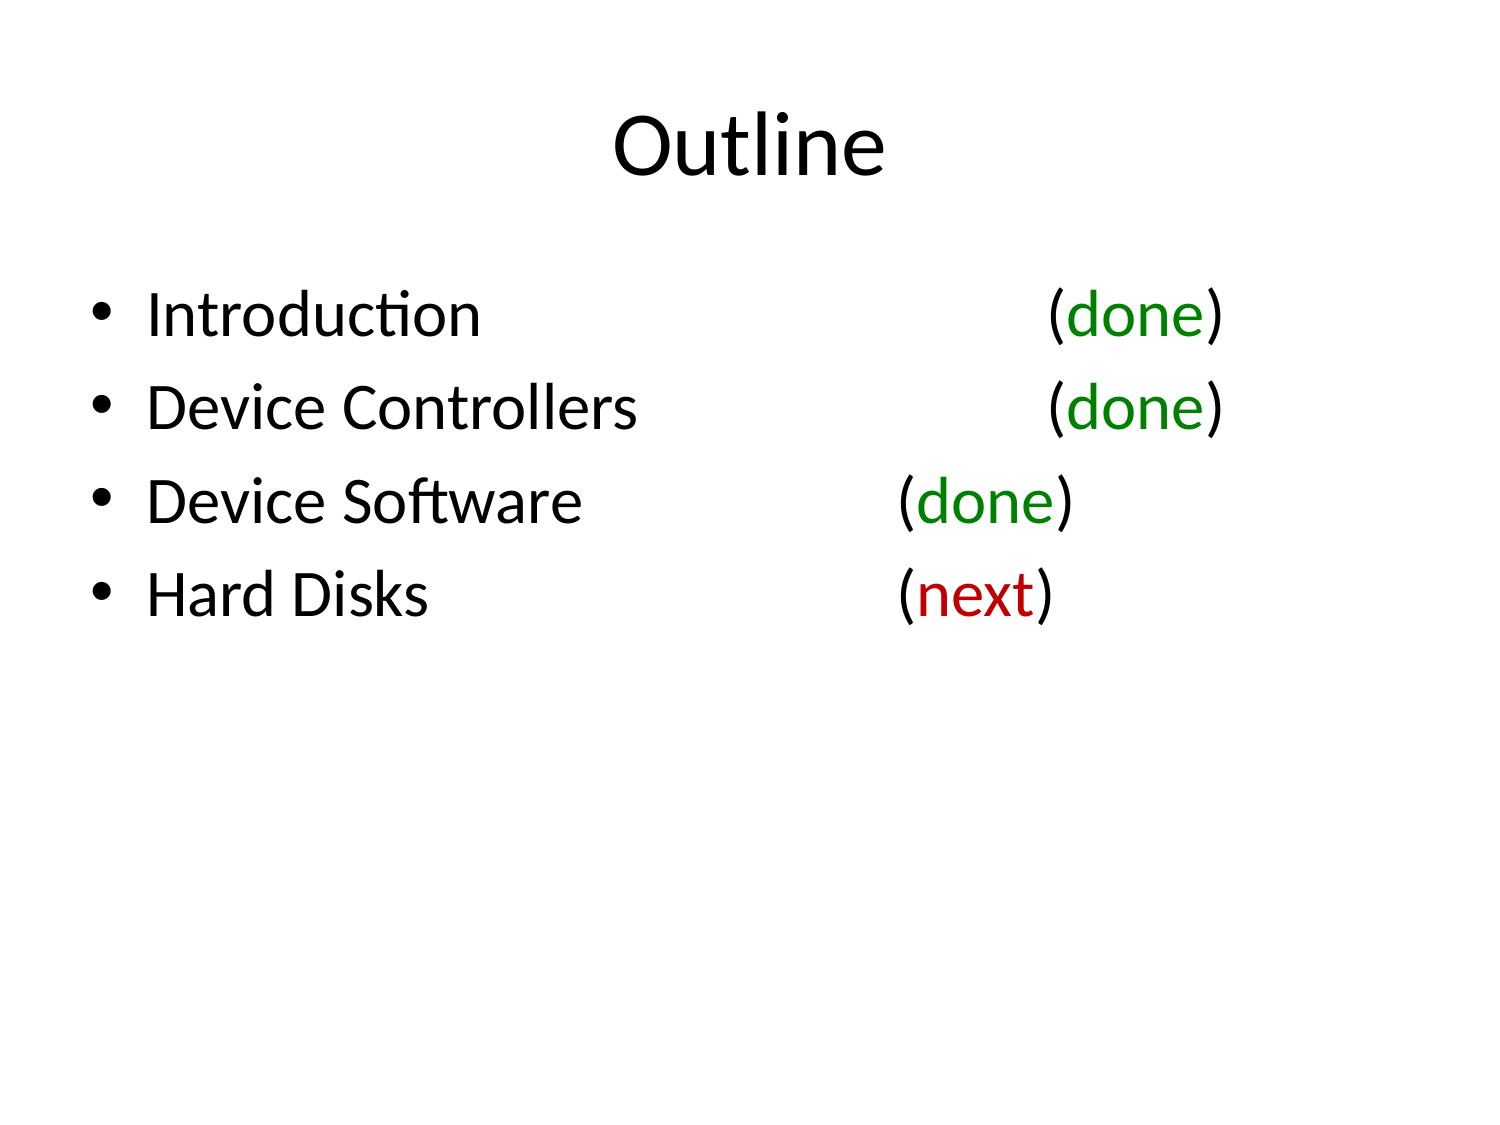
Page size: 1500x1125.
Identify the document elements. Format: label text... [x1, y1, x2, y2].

title Outline [75, 45, 1425, 233]
list Introduction (done) Device Controllers (done) Device Software (done) Hard Disks (next) [75, 262, 1425, 1005]
